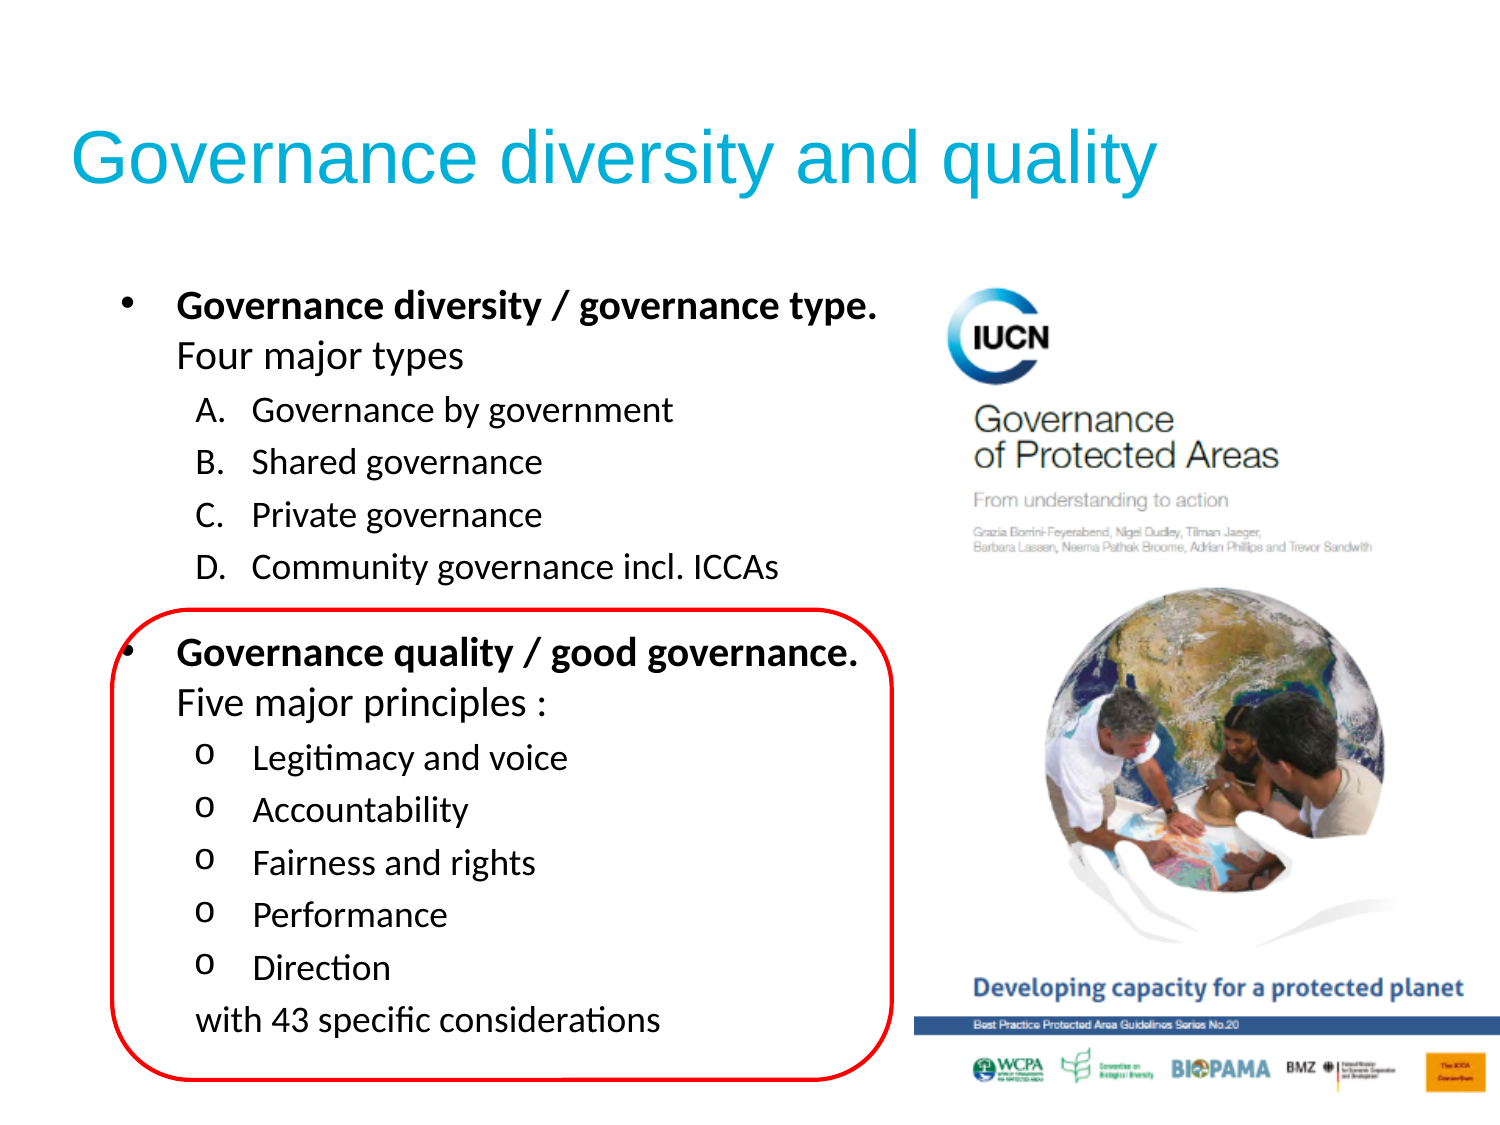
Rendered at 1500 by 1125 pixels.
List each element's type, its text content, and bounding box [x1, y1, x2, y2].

text_box [110, 607, 894, 1082]
text_box Governance diversity / governance type. Four major types Governance by government Shared governance Private governance Community governance incl. ICCAs Governance quality / good governance. Five major principles : Legitimacy and voice Accountability Fairness and rights Performance Direction with 43 specific considerations [105, 269, 911, 1074]
picture [914, 267, 1500, 1108]
title Governance diversity and quality [55, 45, 1258, 263]
